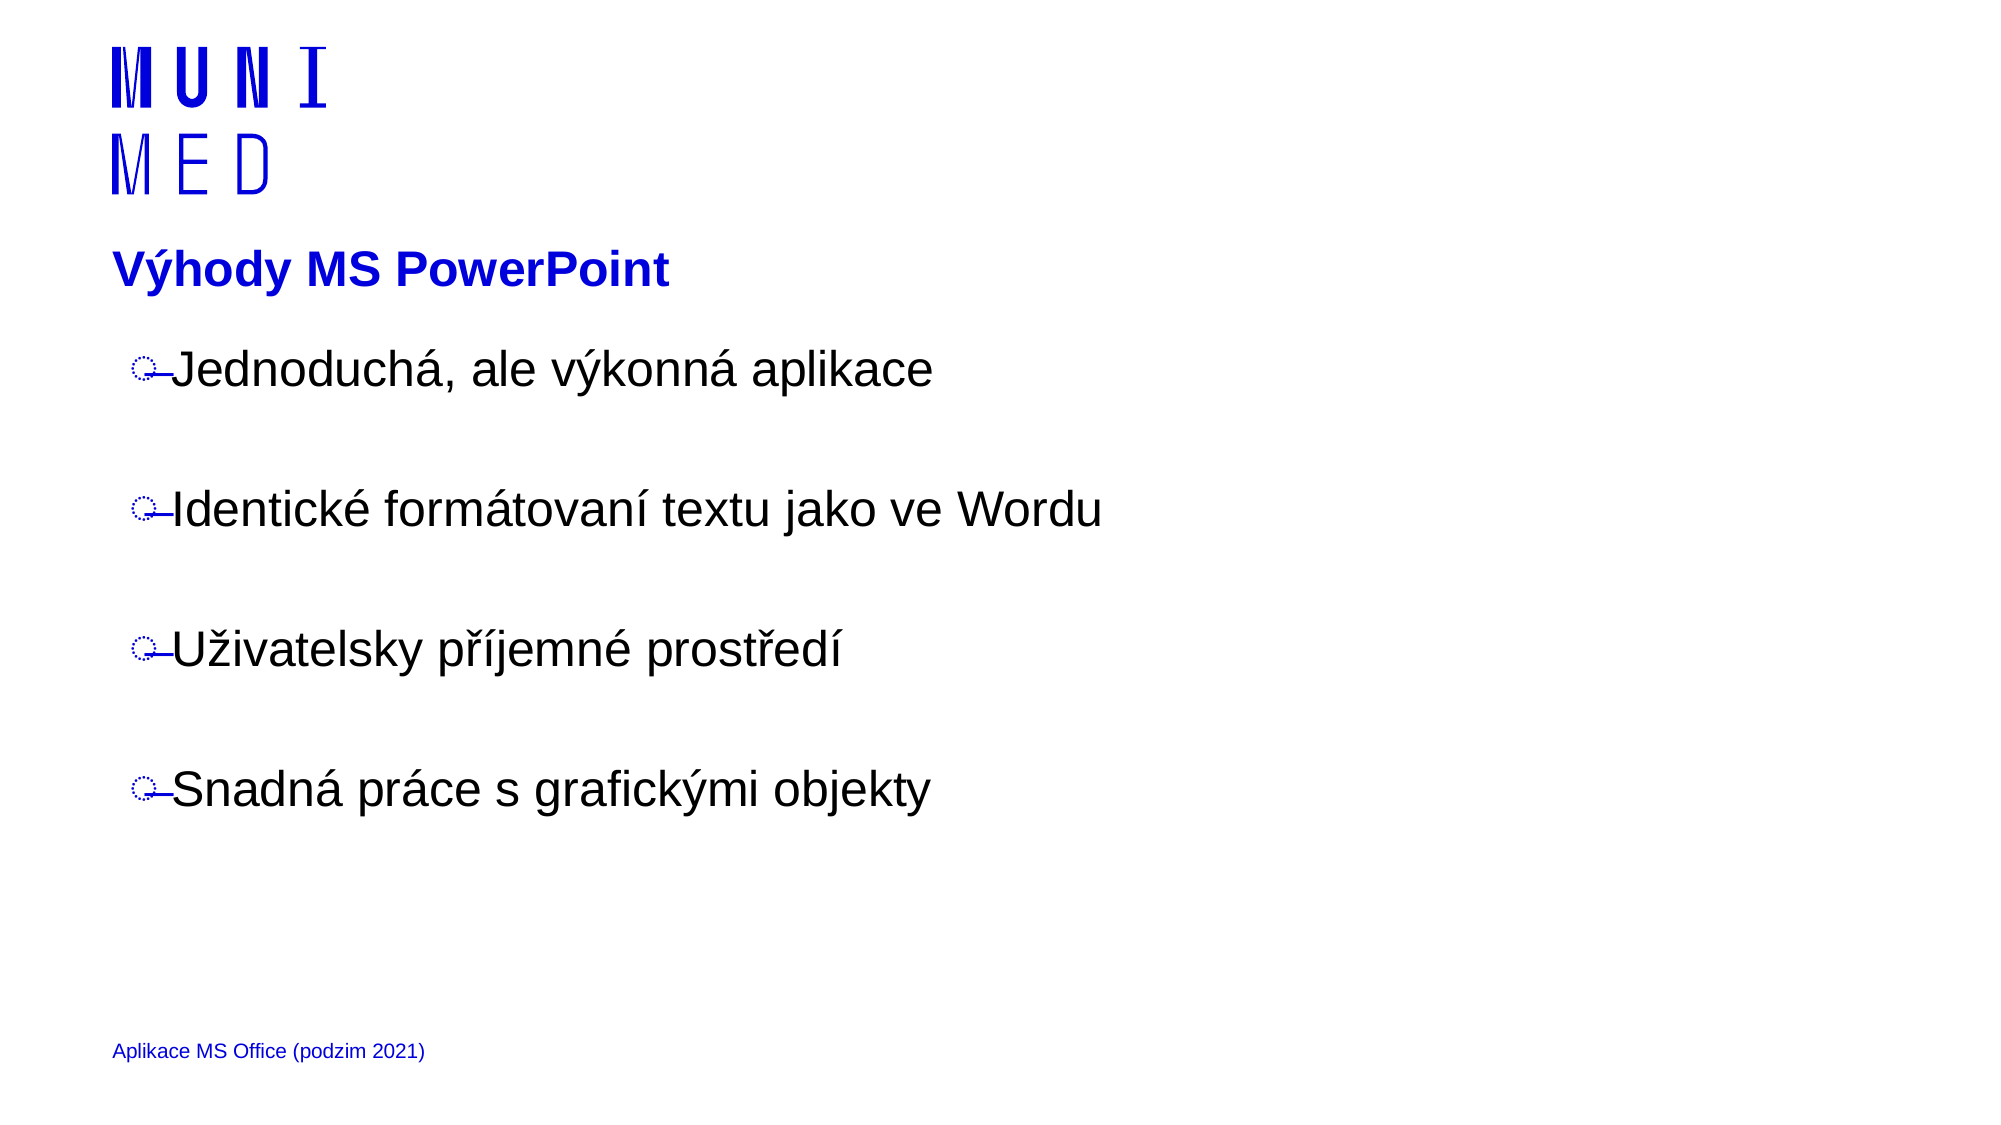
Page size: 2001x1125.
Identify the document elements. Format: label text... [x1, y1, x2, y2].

list Jednoduchá, ale výkonná aplikace Identické formátovaní textu jako ve Wordu Uživatelsky příjemné prostředí Snadná práce s grafickými objekty [112, 336, 1884, 1016]
footer Aplikace MS Office (podzim 2021) [112, 1021, 1412, 1063]
title Výhody MS PowerPoint [112, 236, 1884, 331]
